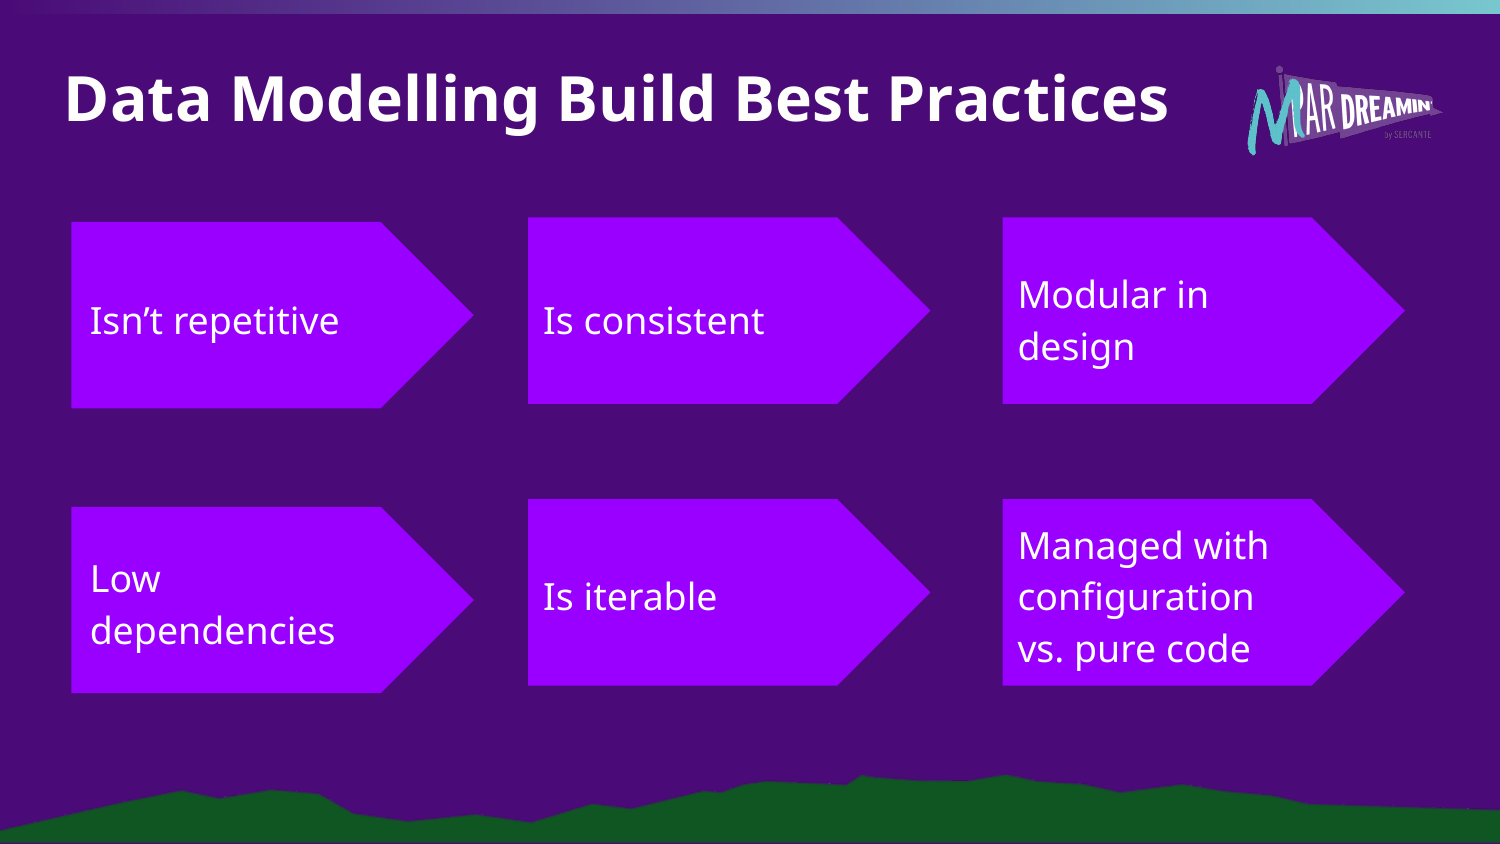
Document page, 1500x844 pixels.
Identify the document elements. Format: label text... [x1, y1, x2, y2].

subtitle Low dependencies [74, 506, 382, 694]
subtitle Is iterable [528, 499, 836, 686]
subtitle Is consistent [528, 222, 836, 410]
picture [0, 775, 1500, 843]
picture [1213, 38, 1472, 177]
subtitle Isn’t repetitive [74, 222, 382, 410]
subtitle Managed with configuration vs. pure code [1002, 499, 1310, 686]
title Data Modelling Build Best Practices [48, 26, 1220, 167]
subtitle Modular in design [1002, 222, 1310, 410]
